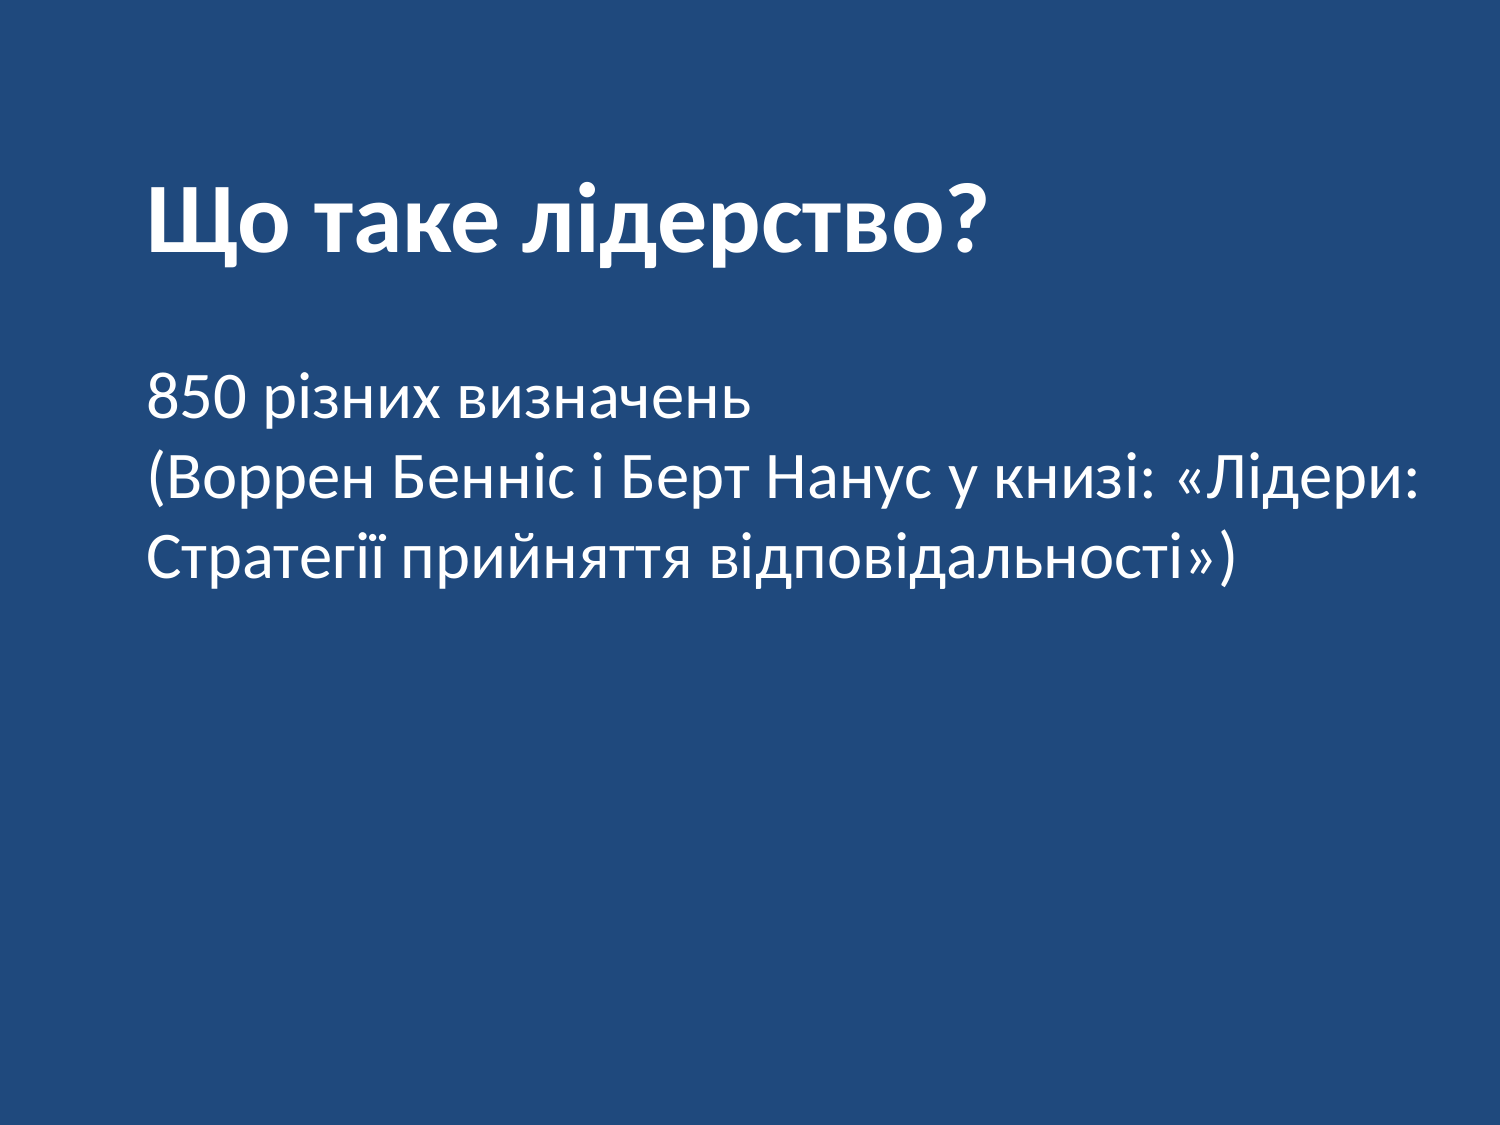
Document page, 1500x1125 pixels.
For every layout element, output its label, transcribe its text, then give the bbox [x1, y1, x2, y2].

text_box Що таке лідерство? 850 різних визначень (Воррен Бенніс і Берт Нанус у книзі: «Лідери: Стратегії прийняття відповідальності») [131, 145, 1500, 600]
